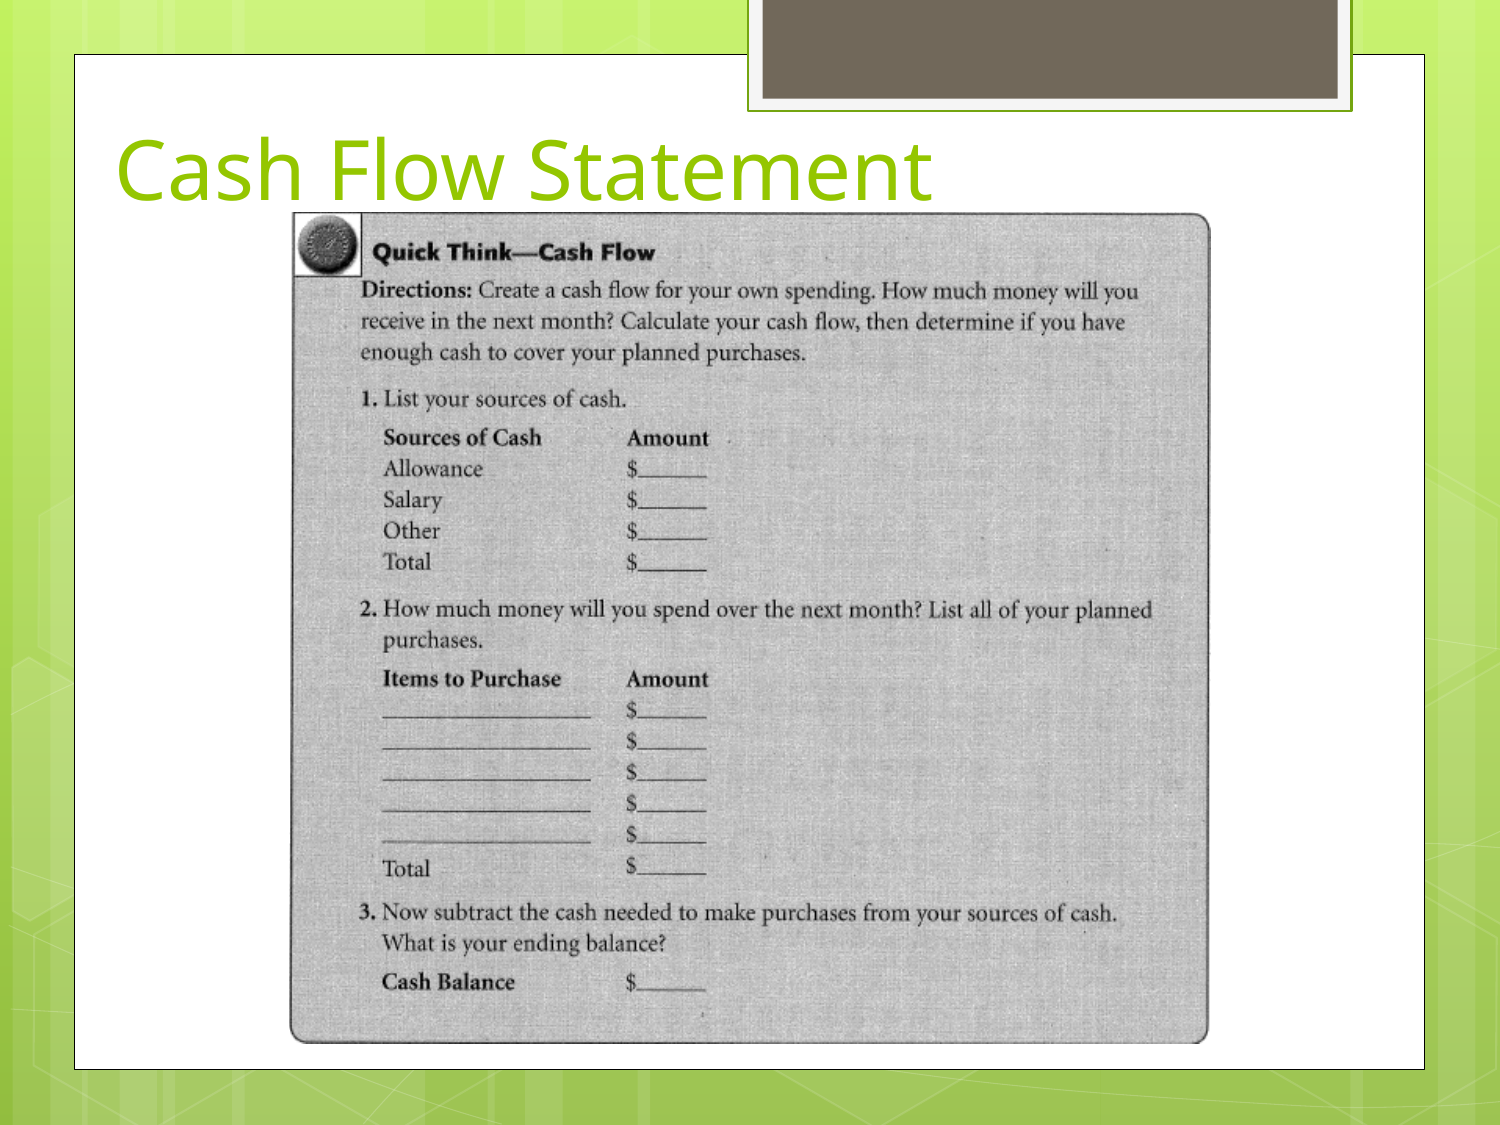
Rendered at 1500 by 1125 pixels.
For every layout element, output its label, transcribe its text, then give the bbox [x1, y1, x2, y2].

title Cash Flow Statement [99, 37, 1253, 225]
picture [289, 212, 1211, 1045]
